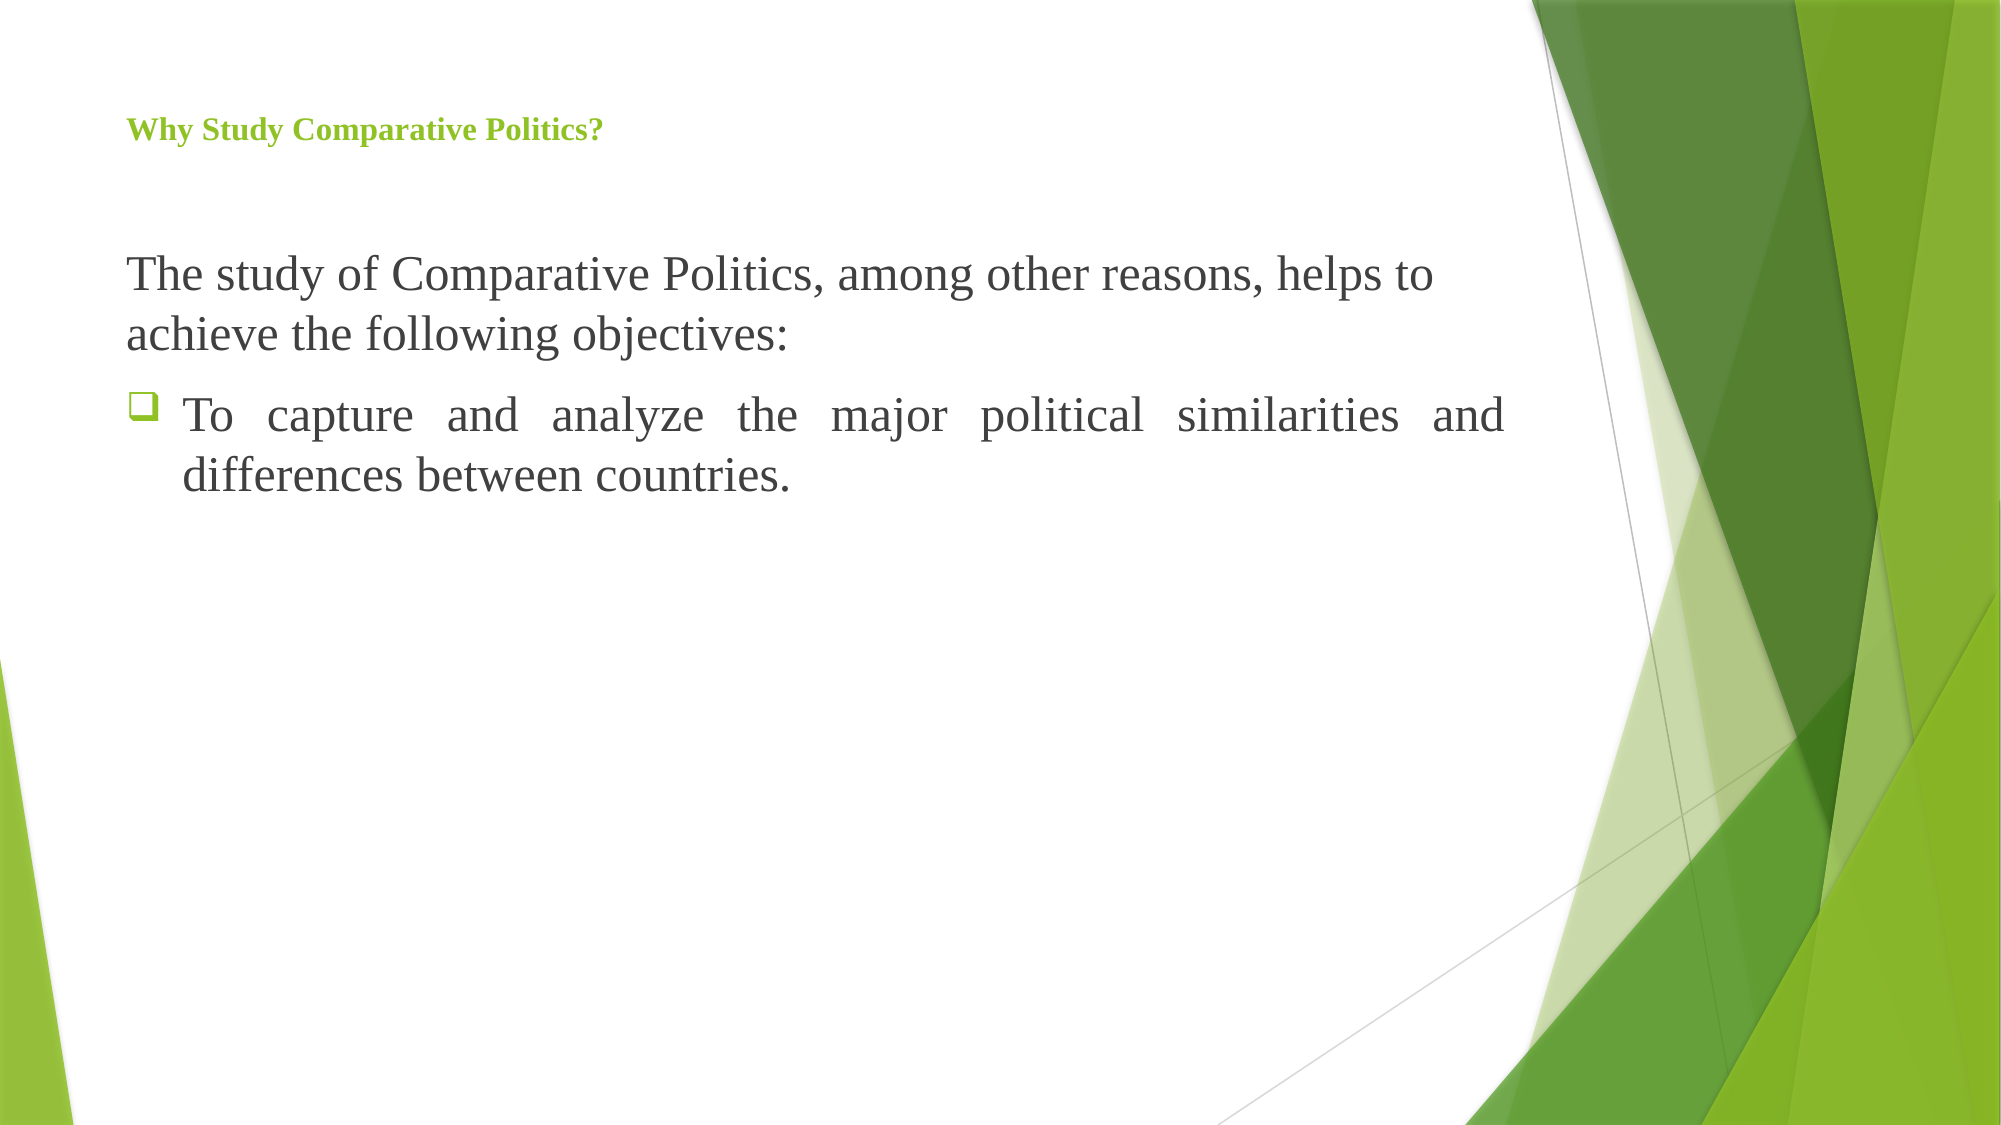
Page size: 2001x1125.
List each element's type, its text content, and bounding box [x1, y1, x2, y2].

list The study of Comparative Politics, among other reasons, helps to achieve the following objectives: To capture and analyze the major political similarities and differences between countries. [111, 233, 1522, 991]
title Why Study Comparative Politics? [111, 99, 1522, 195]
